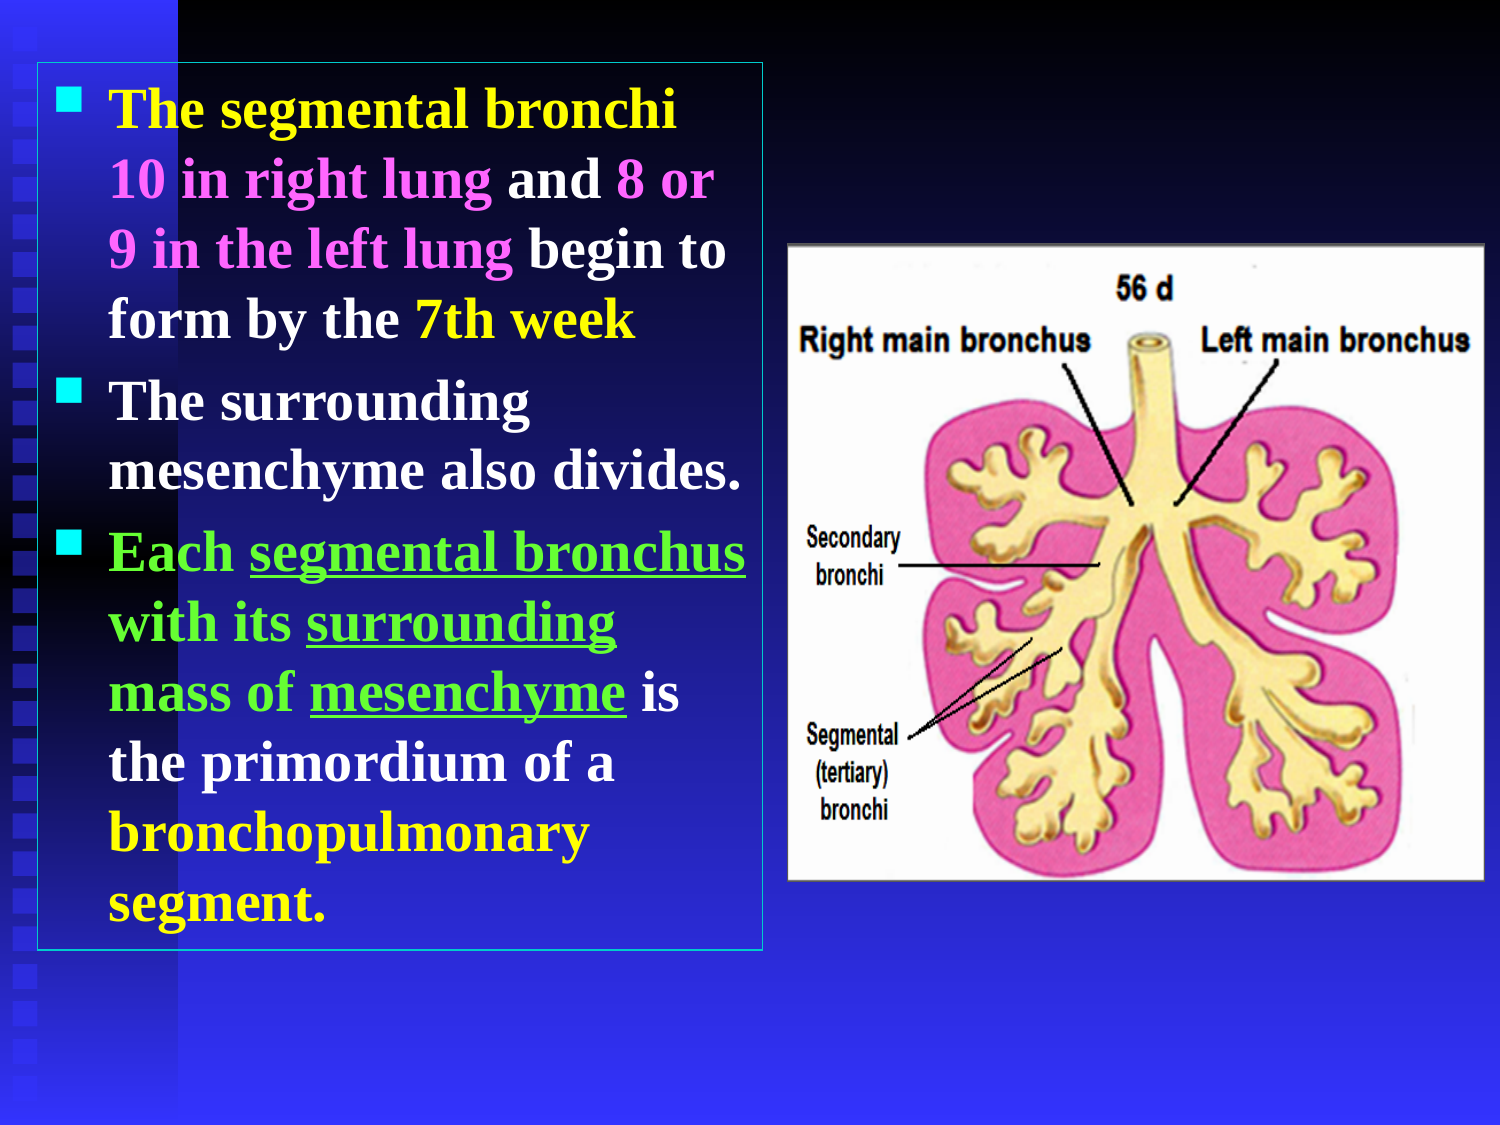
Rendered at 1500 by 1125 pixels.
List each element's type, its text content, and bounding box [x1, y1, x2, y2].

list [787, 243, 1486, 882]
list The segmental bronchi 10 in right lung and 8 or 9 in the left lung begin to form by the 7th week The surrounding mesenchyme also divides. Each segmental bronchus with its surrounding mass of mesenchyme is the primordium of a bronchopulmonary segment. [37, 62, 763, 951]
